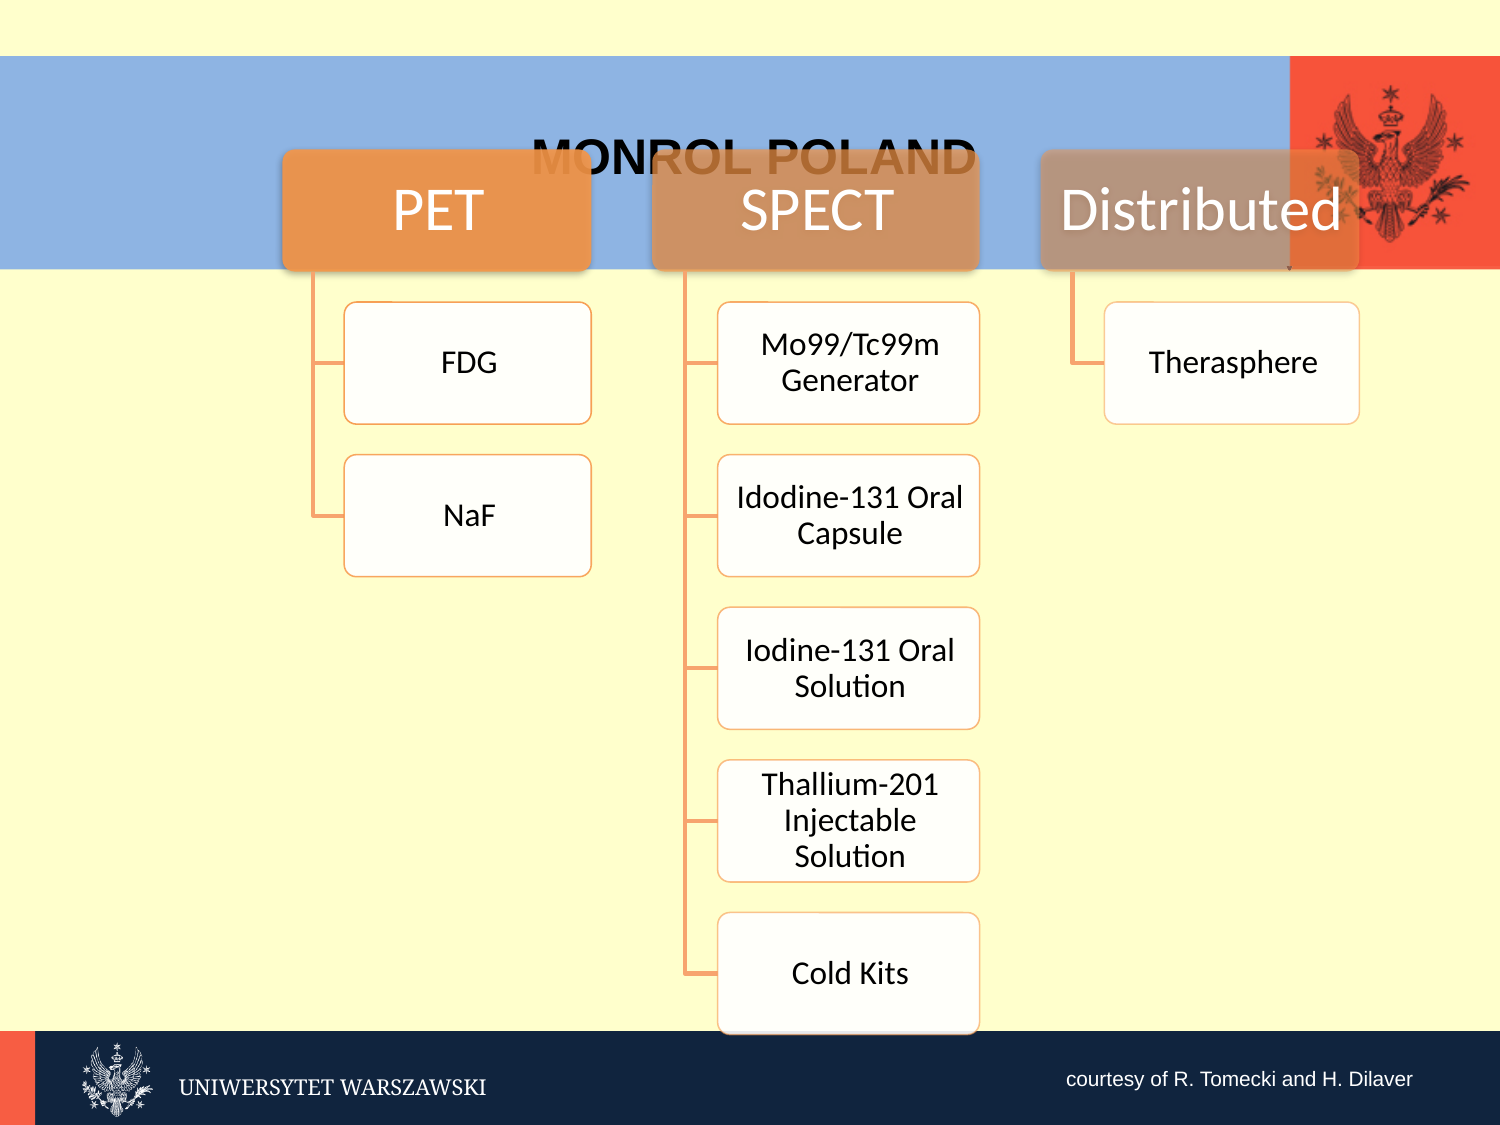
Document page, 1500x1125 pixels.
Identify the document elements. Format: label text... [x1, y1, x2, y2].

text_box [76, 148, 1500, 1036]
picture [0, 56, 1500, 266]
picture [82, 1042, 153, 1117]
text_box courtesy of R. Tomecki and H. Dilaver [1051, 1058, 1434, 1099]
